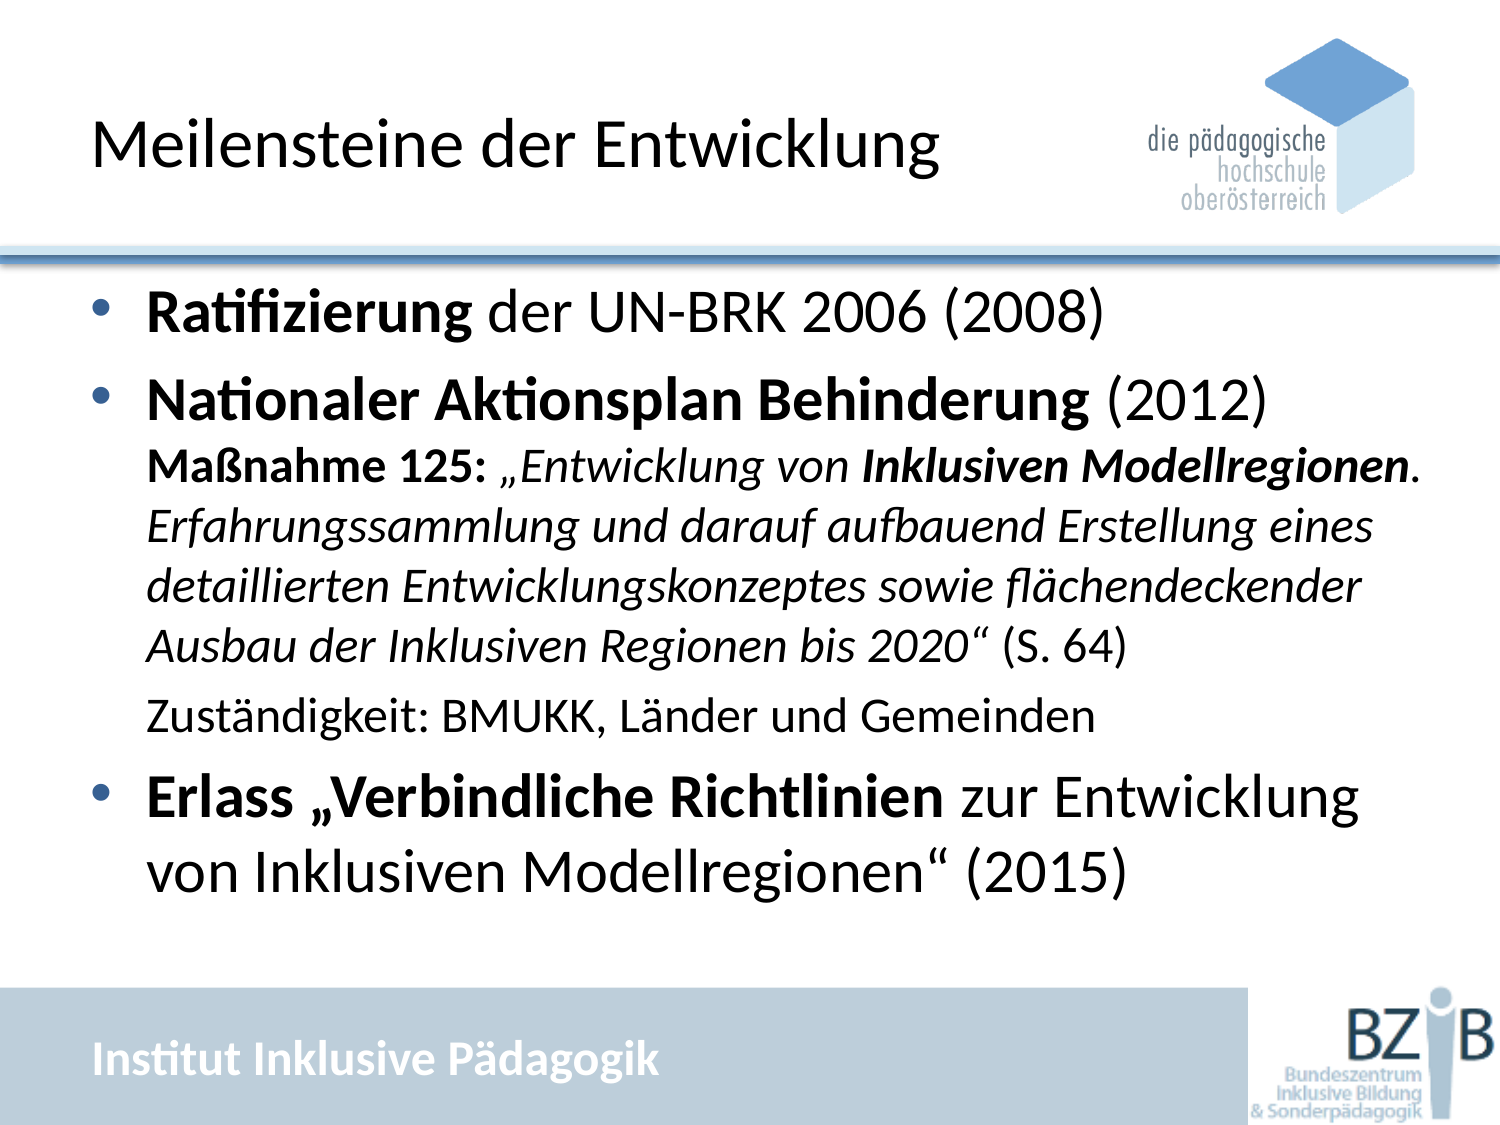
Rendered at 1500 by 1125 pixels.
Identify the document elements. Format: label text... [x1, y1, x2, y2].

picture [1248, 979, 1500, 1125]
list Ratifizierung der UN-BRK 2006 (2008) Nationaler Aktionsplan Behinderung (2012) Maßnahme 125: „Entwicklung von Inklusiven Modellregionen. Erfahrungssammlung und darauf aufbauend Erstellung eines detaillierten Entwicklungskonzeptes sowie flächendeckender Ausbau der Inklusiven Regionen bis 2020“ (S. 64) Zuständigkeit: BMUKK, Länder und Gemeinden Erlass „Verbindliche Richtlinien zur Entwicklung von Inklusiven Modellregionen“ (2015) [75, 262, 1459, 965]
title Meilensteine der Entwicklung [75, 45, 1117, 233]
picture [1104, 9, 1458, 242]
